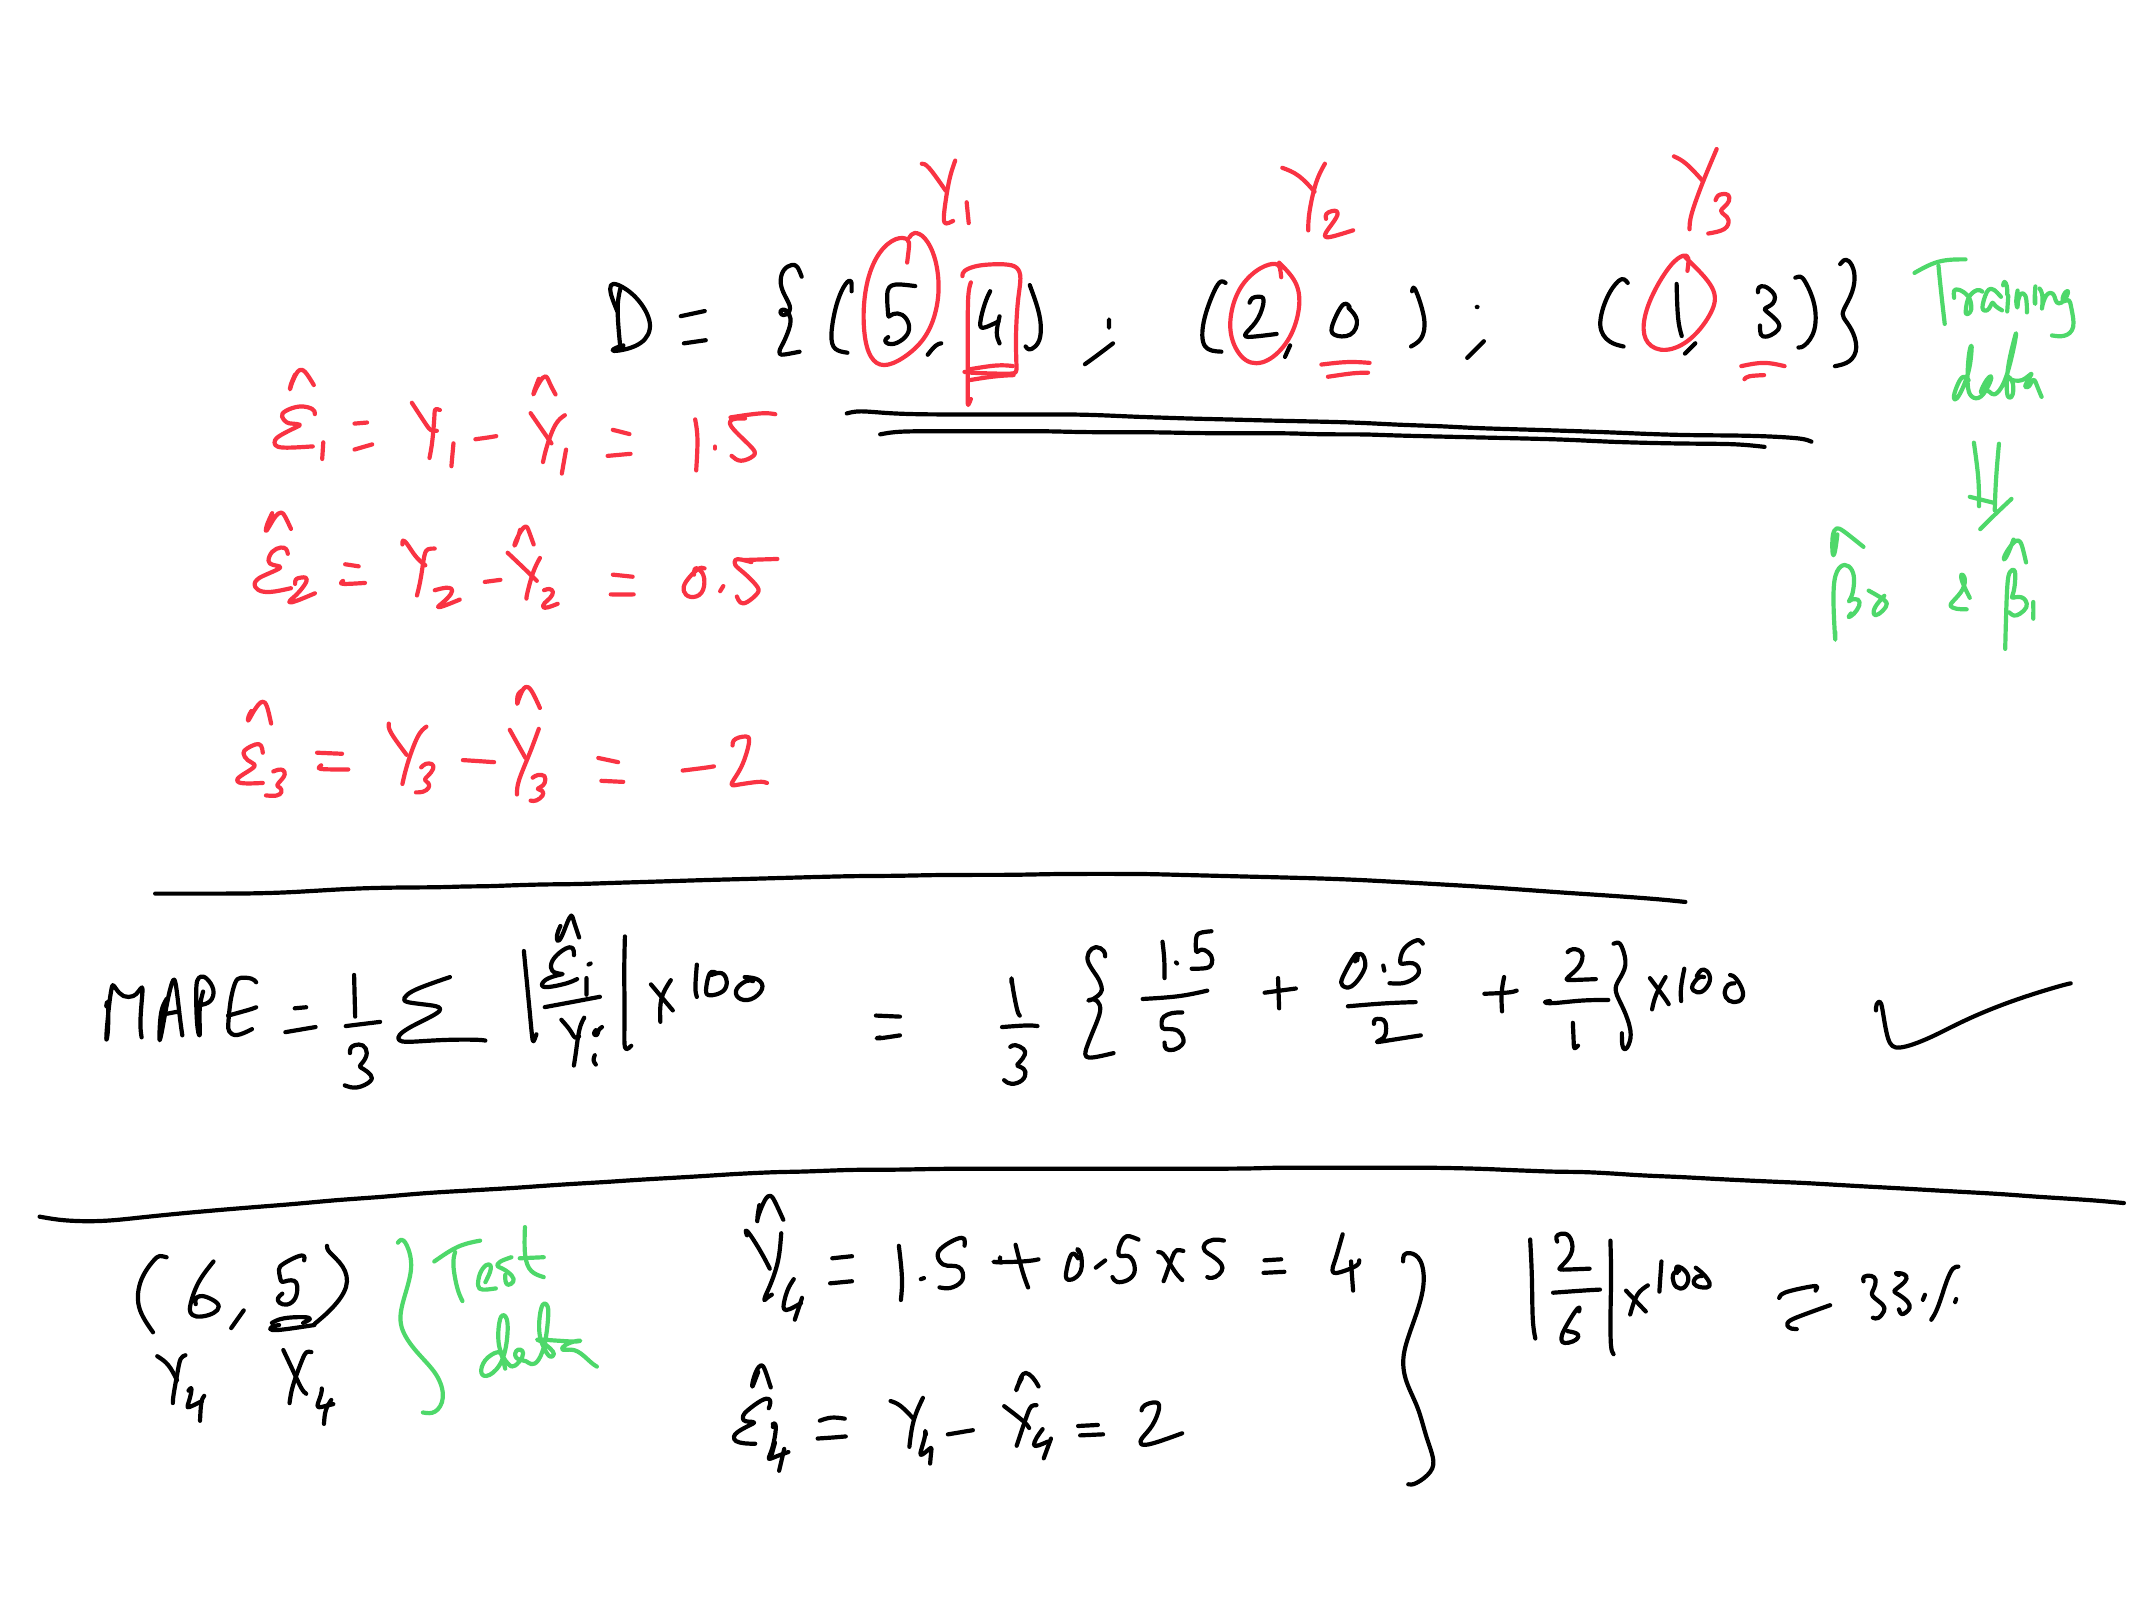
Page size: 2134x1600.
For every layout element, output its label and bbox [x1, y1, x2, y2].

text_box [39, 259, 2125, 1485]
text_box [609, 148, 1857, 406]
